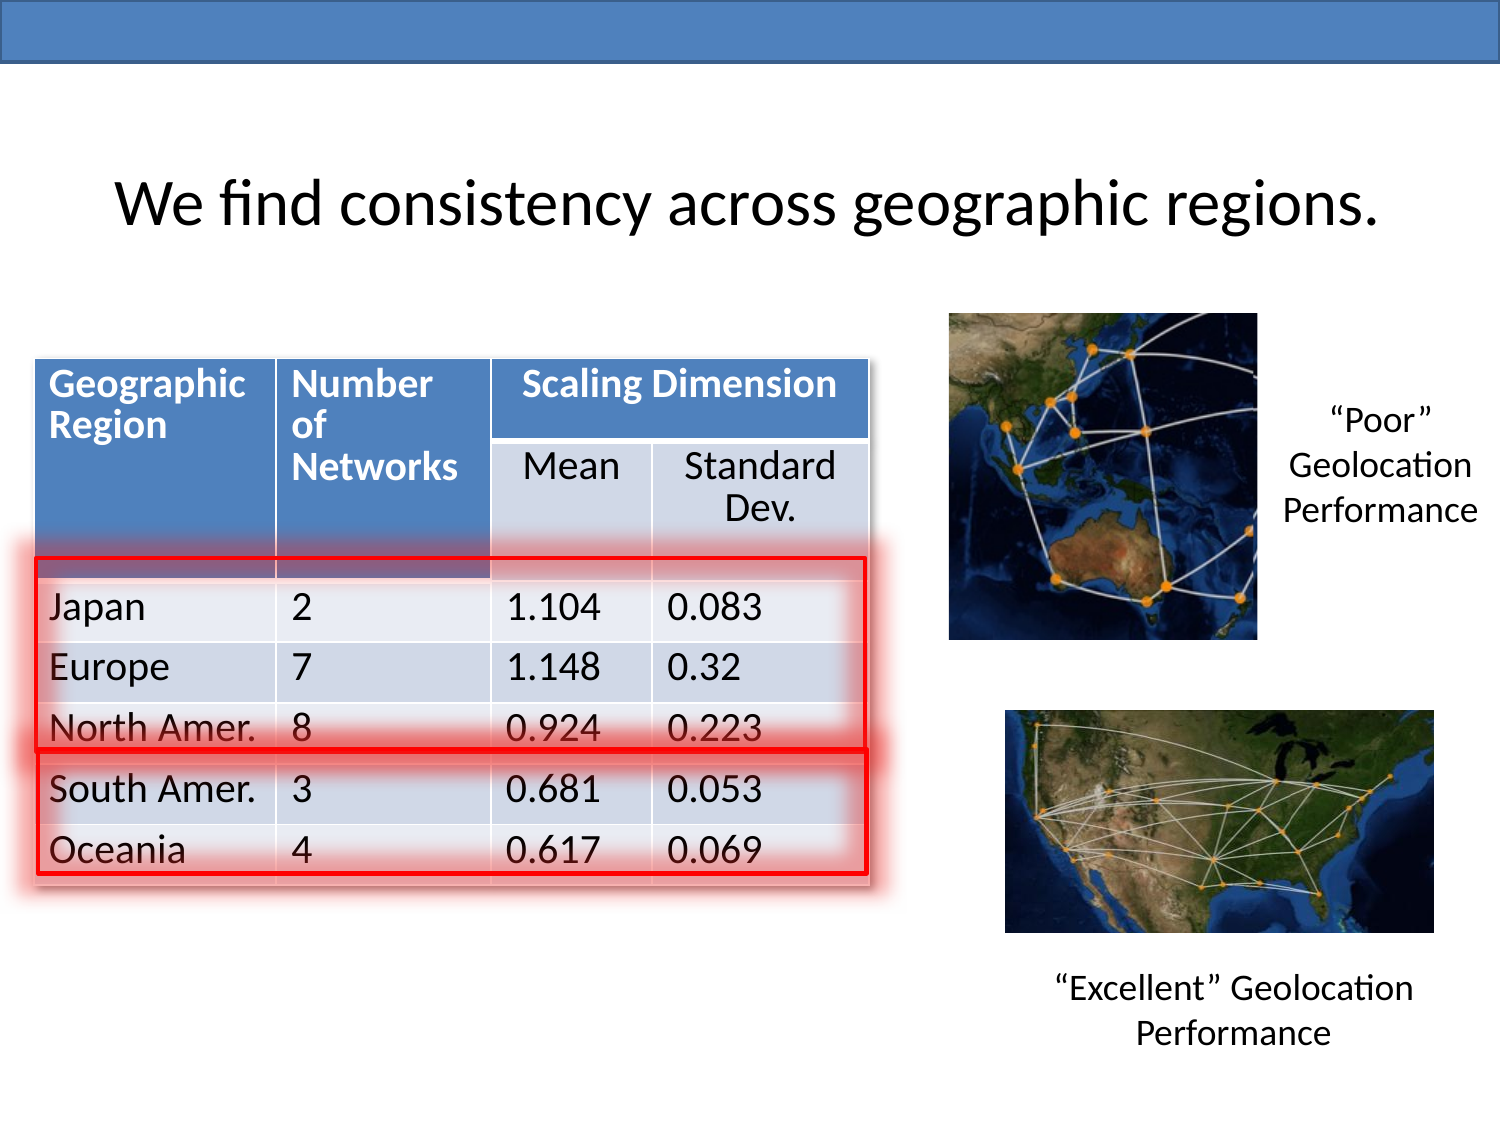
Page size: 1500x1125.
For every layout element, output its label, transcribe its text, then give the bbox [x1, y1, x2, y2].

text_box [948, 312, 1500, 1063]
table_cell Standard Dev. [653, 444, 868, 531]
title We find consistency across geographic regions. [72, 105, 1423, 293]
table_header Scaling Dimension [492, 359, 868, 438]
table_header Geographic Region [35, 359, 275, 536]
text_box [277, 538, 490, 545]
table_cell Mean [492, 444, 651, 532]
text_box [492, 535, 651, 542]
text_box Maximum Geolocation Error [653, 535, 868, 540]
text_box [34, 556, 867, 716]
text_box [35, 539, 275, 545]
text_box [653, 540, 868, 545]
table_header Number of Networks [277, 359, 490, 536]
text_box [36, 747, 869, 876]
